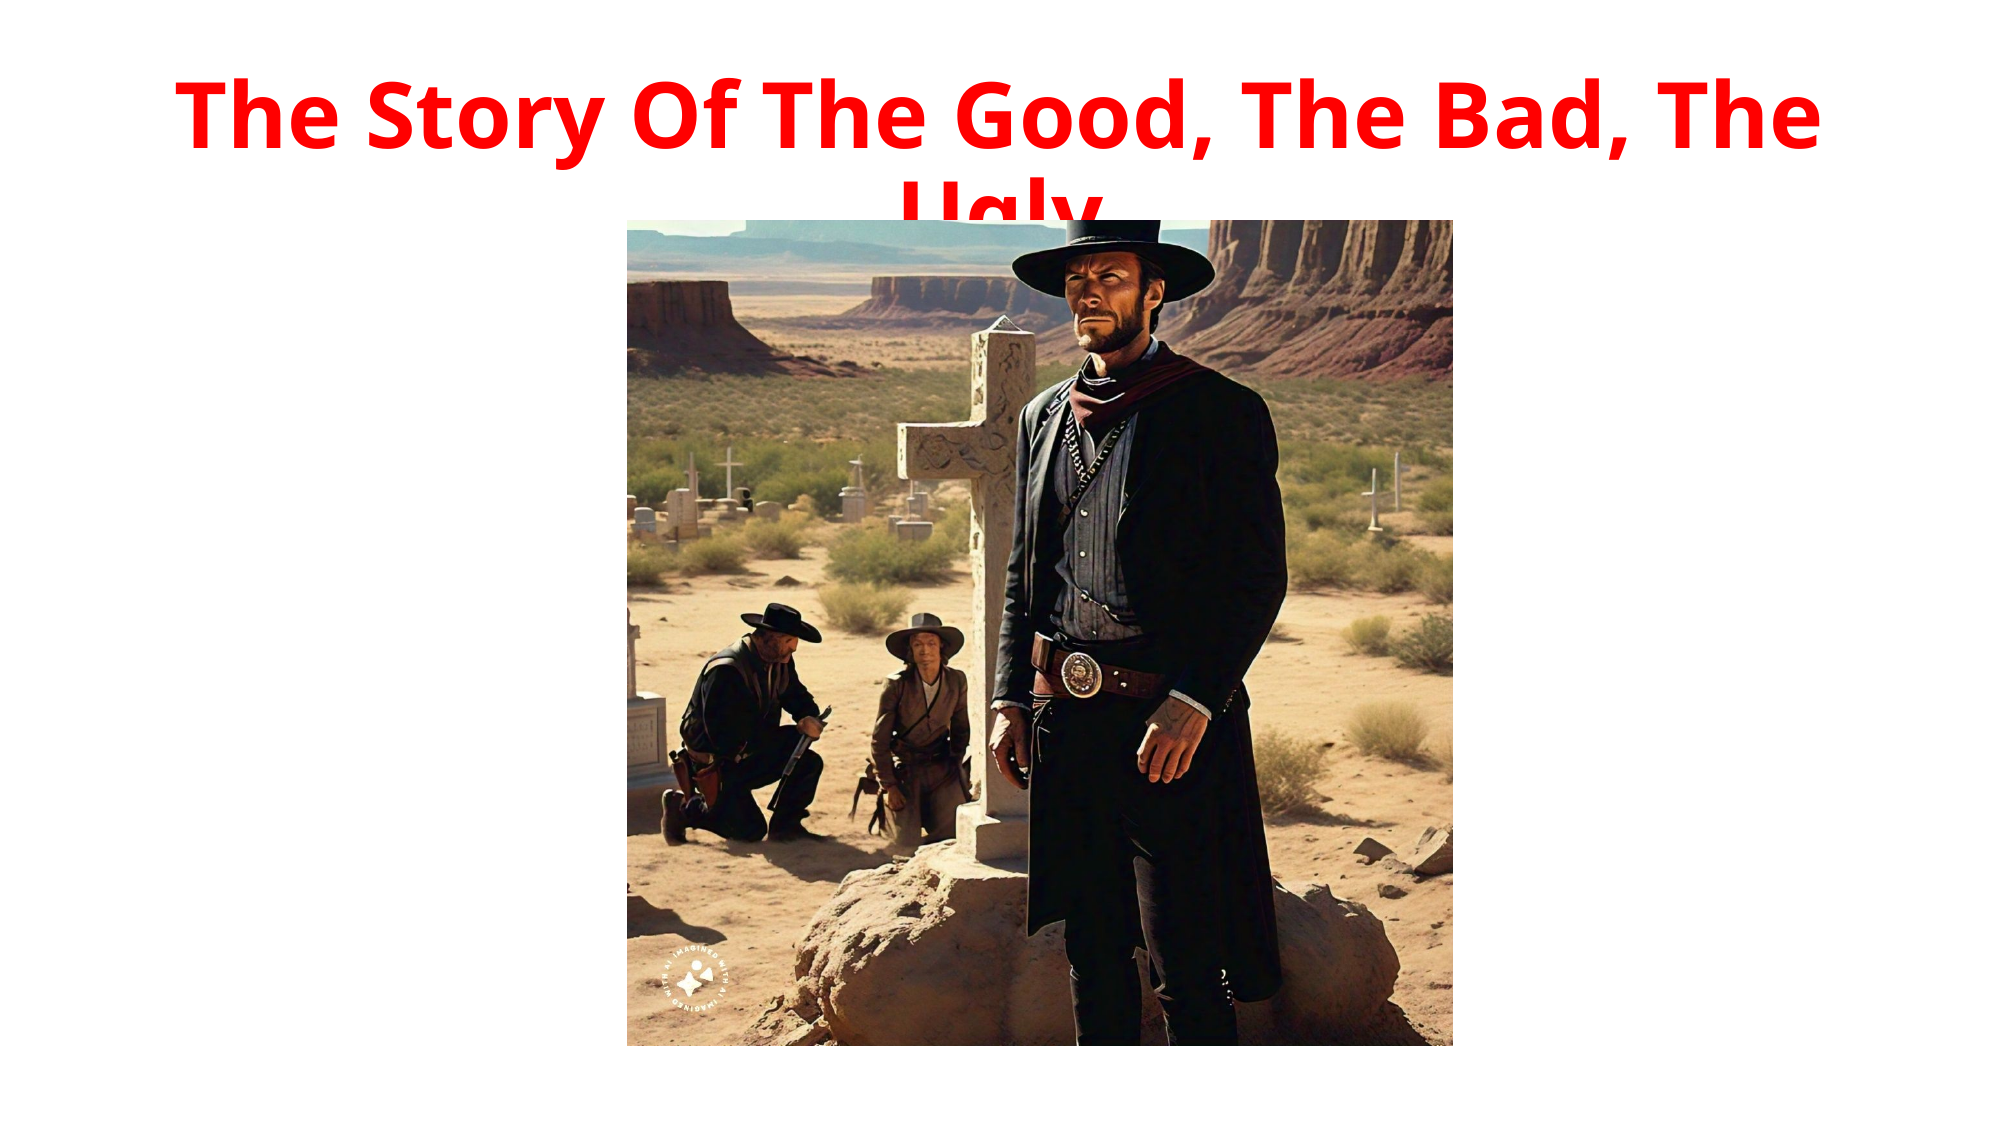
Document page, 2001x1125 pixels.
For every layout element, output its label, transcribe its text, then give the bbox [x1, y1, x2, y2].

title The Story Of The Good, The Bad, The Ugly [137, 59, 1863, 278]
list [627, 220, 1453, 1046]
